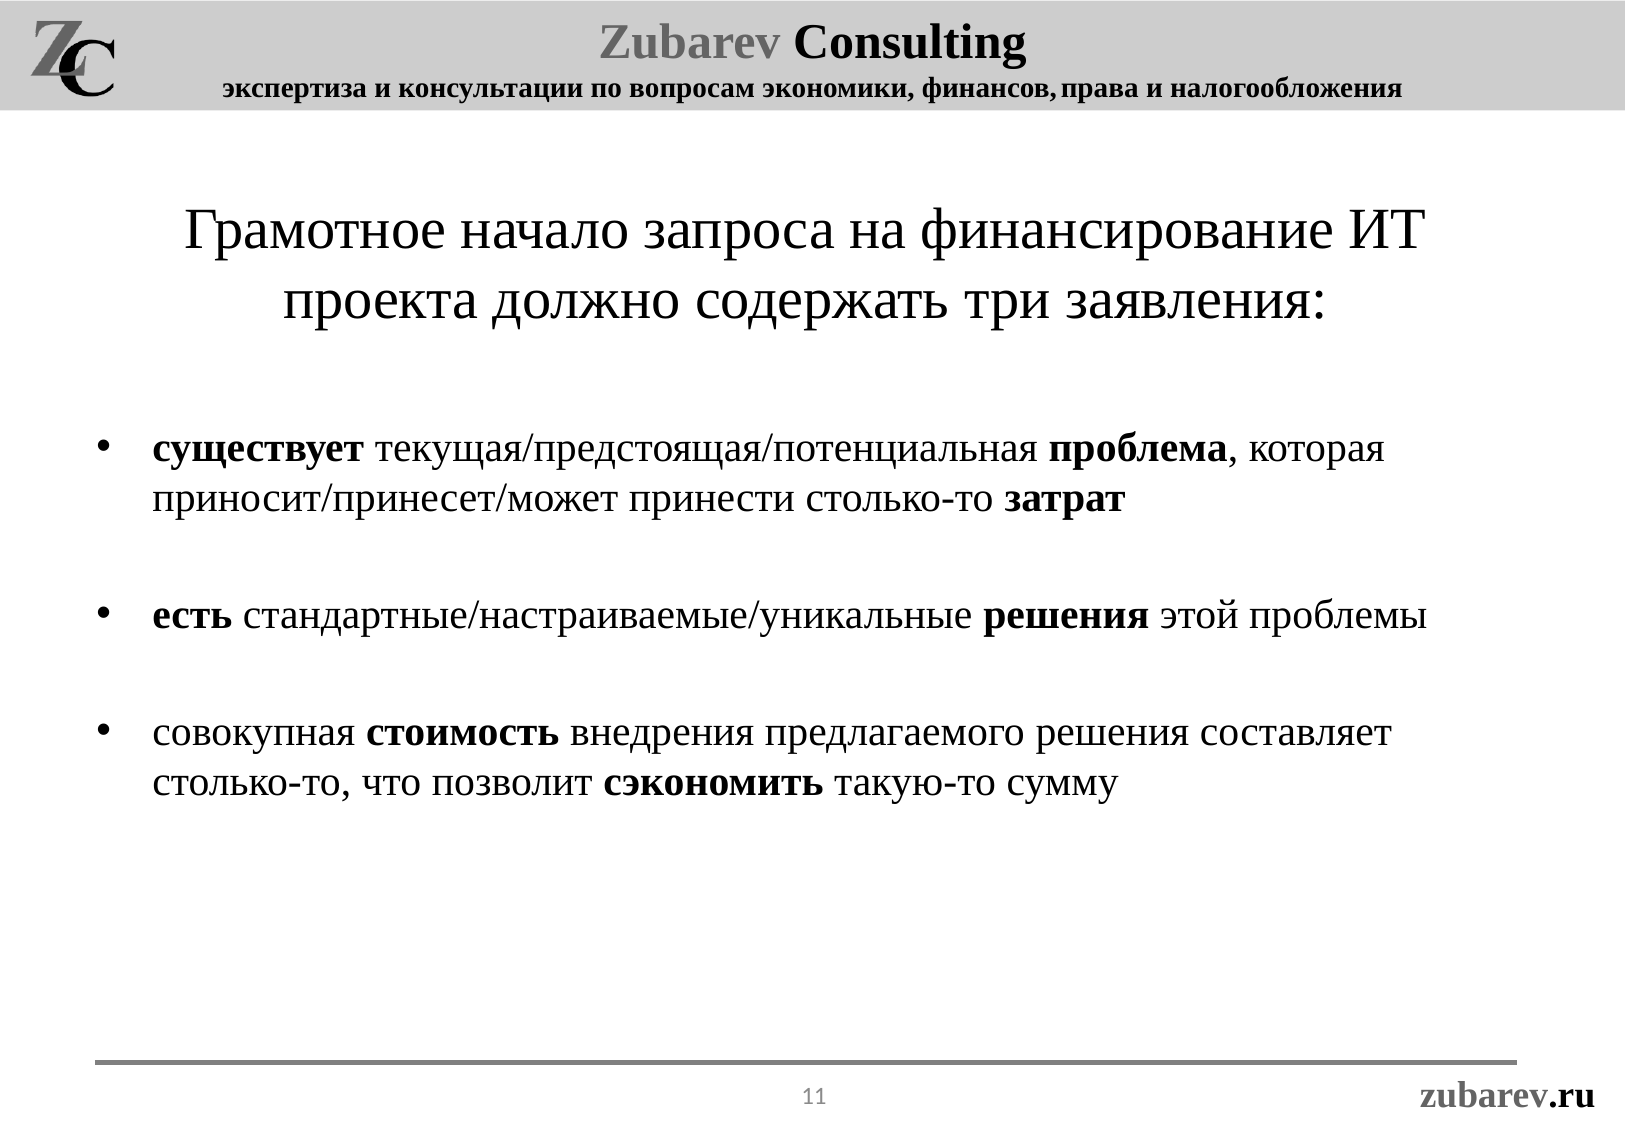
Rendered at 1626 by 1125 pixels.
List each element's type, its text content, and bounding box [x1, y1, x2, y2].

text_box Zubarev Consulting экспертиза и консультации по вопросам экономики, финансов, права и налогообложения [0, 0, 1625, 111]
slide_number 10 [462, 1071, 842, 1125]
title Грамотное начало запроса на финансирование ИТ проекта должно содержать три заявления: [74, 212, 1537, 308]
text_box zubarev.ru [1405, 1062, 1610, 1123]
picture [26, 12, 123, 99]
list существует текущая/предстоящая/потенциальная проблема, которая приносит/принесет/может принести столько-то затрат есть стандартные/настраиваемые/уникальные решения этой проблемы совокупная стоимость внедрения предлагаемого решения составляет столько-то, что позволит сэкономить такую-то сумму [81, 412, 1563, 988]
